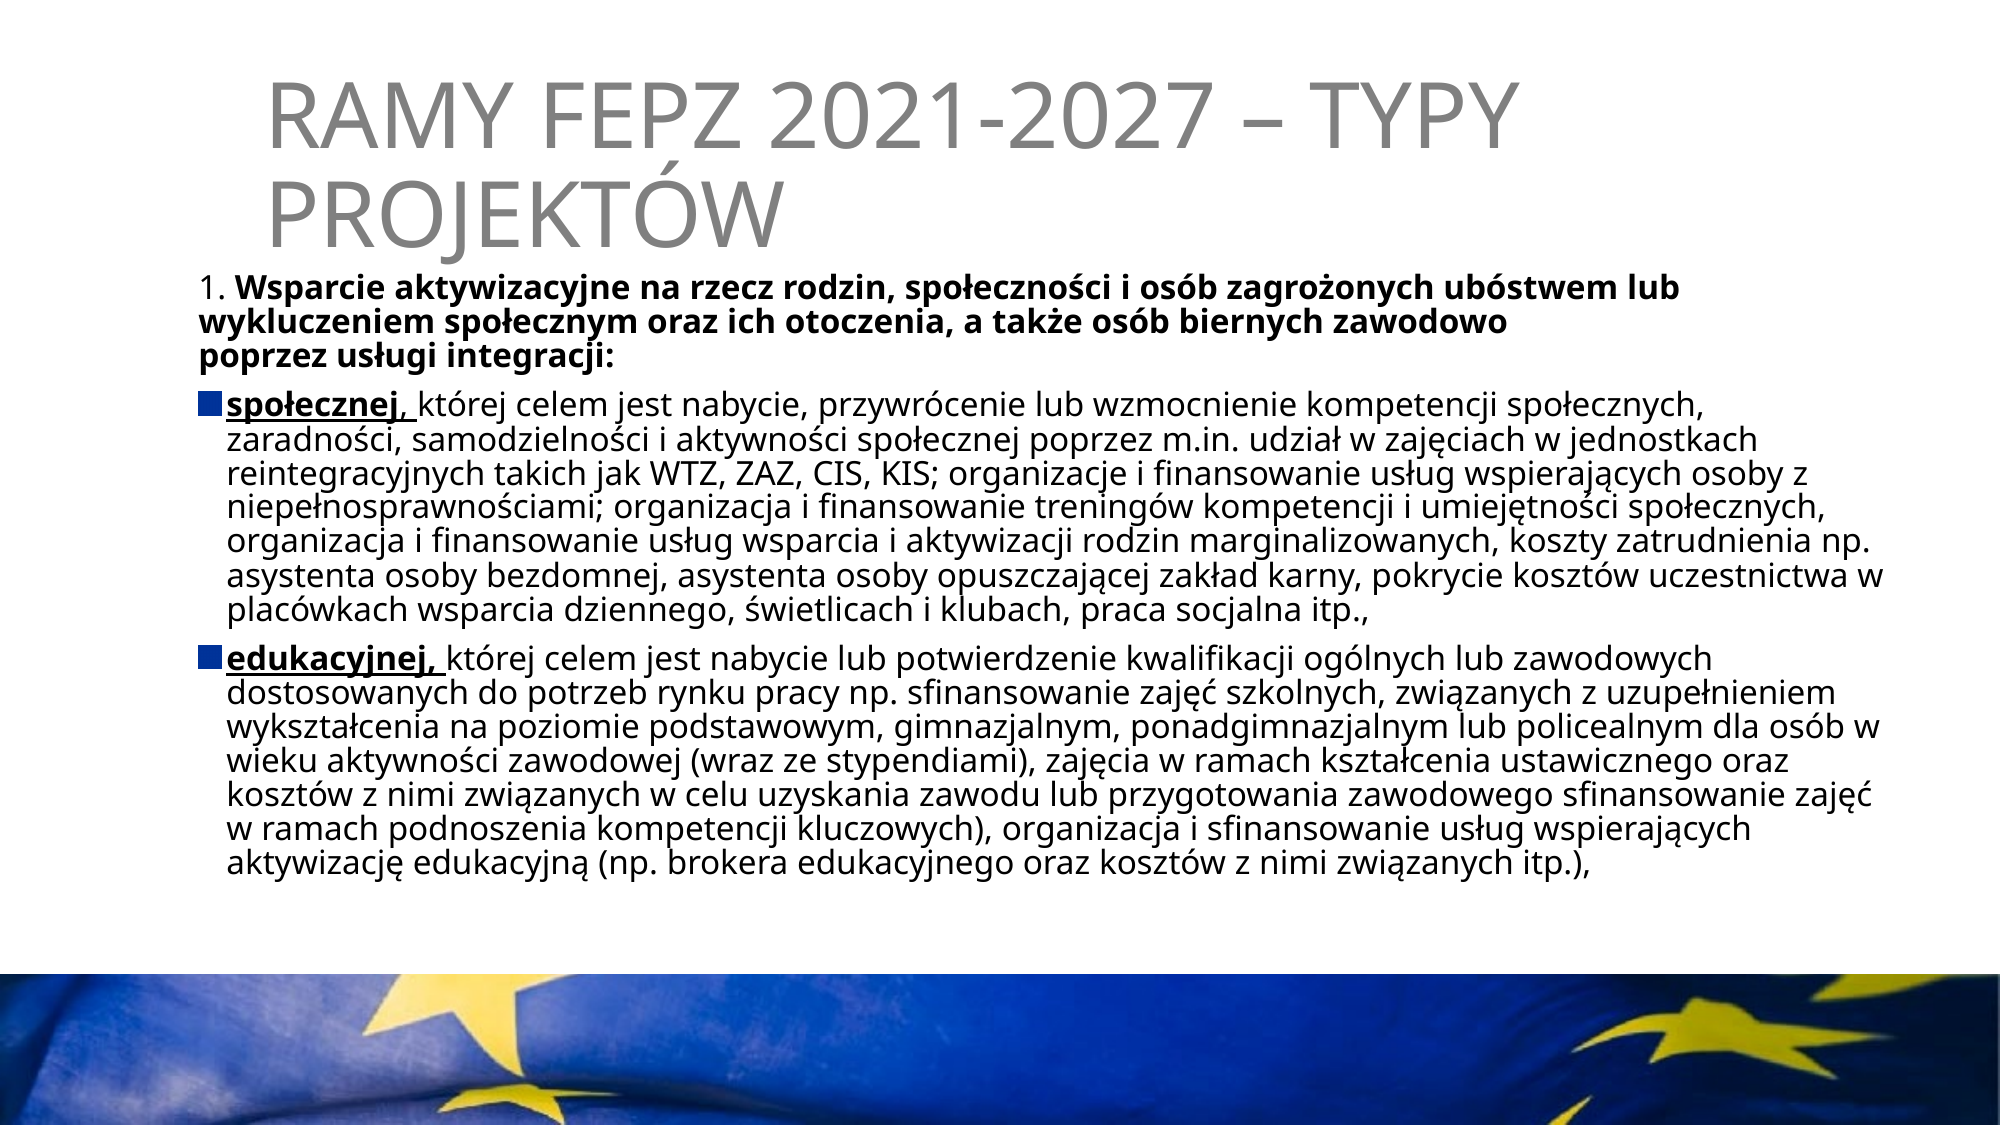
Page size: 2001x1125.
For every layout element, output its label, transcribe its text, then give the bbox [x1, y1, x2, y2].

picture [198, 645, 222, 669]
picture [0, 974, 2000, 1125]
title RAMY FEPZ 2021-2027 – TYPY PROJEKTÓW [249, 59, 1940, 278]
text_box 1. Wsparcie aktywizacyjne na rzecz rodzin, społeczności i osób zagrożonych ubóstwem lub wykluczeniem społecznym oraz ich otoczenia, a także osób biernych zawodowo poprzez usługi integracji: społecznej, której celem jest nabycie, przywrócenie lub wzmocnienie kompetencji społecznych, zaradności, samodzielności i aktywności społecznej poprzez m.in. udział w zajęciach w jednostkach reintegracyjnych takich jak WTZ, ZAZ, CIS, KIS; organizacje i finansowanie usług wspierających osoby z niepełnosprawnościami; organizacja i finansowanie treningów kompetencji i umiejętności społecznych, organizacja i finansowanie usług wsparcia i aktywizacji rodzin marginalizowanych, koszty zatrudnienia np. asystenta osoby bezdomnej, asystenta osoby opuszczającej zakład karny, pokrycie kosztów uczestnictwa w placówkach wsparcia dziennego, świetlicach i klubach, praca socjalna itp., edukacyjnej, której celem jest nabycie lub potwierdzenie kwalifikacji ogólnych lub zawodowych dostosowanych do potrzeb rynku pracy np. sfinansowanie zajęć szkolnych, związanych z uzupełnieniem wykształcenia na poziomie podstawowym, gimnazjalnym, ponadgimnazjalnym lub policealnym dla osób w wieku aktywności zawodowej (wraz ze stypendiami), zajęcia w ramach kształcenia ustawicznego oraz kosztów z nimi związanych w celu uzyskania zawodu lub przygotowania zawodowego sfinansowanie zajęć w ramach podnoszenia kompetencji kluczowych), organizacja i sfinansowanie usług wspierających aktywizację edukacyjną (np. brokera edukacyjnego oraz kosztów z nimi związanych itp.), [198, 271, 1889, 904]
picture [198, 391, 222, 416]
